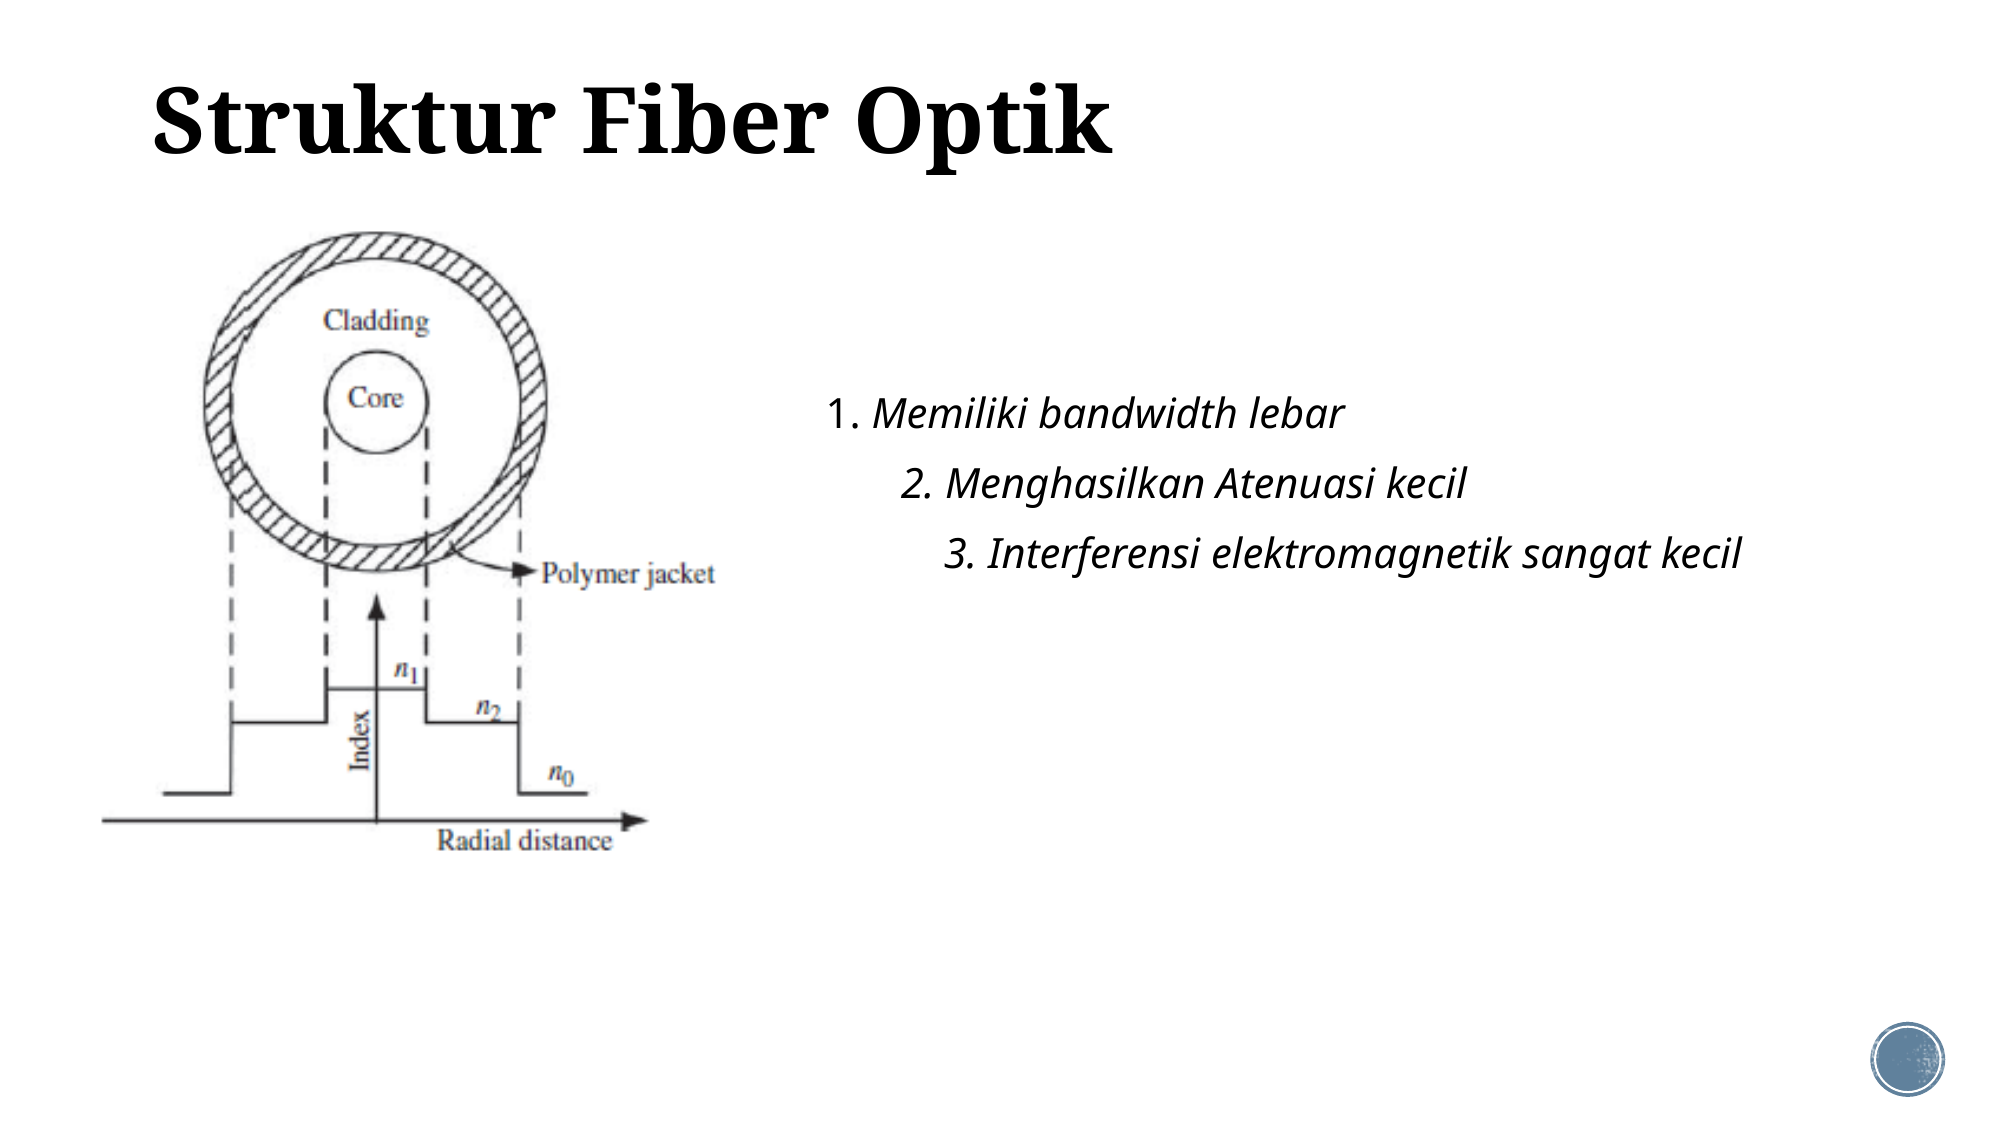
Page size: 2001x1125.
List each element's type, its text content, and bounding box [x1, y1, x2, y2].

list 1. Memiliki bandwidth lebar 2. Menghasilkan Atenuasi kecil 3. Interferensi elektromagnetik sangat kecil [810, 385, 1986, 642]
picture [24, 220, 765, 881]
title Struktur Fiber Optik [138, 51, 1788, 196]
